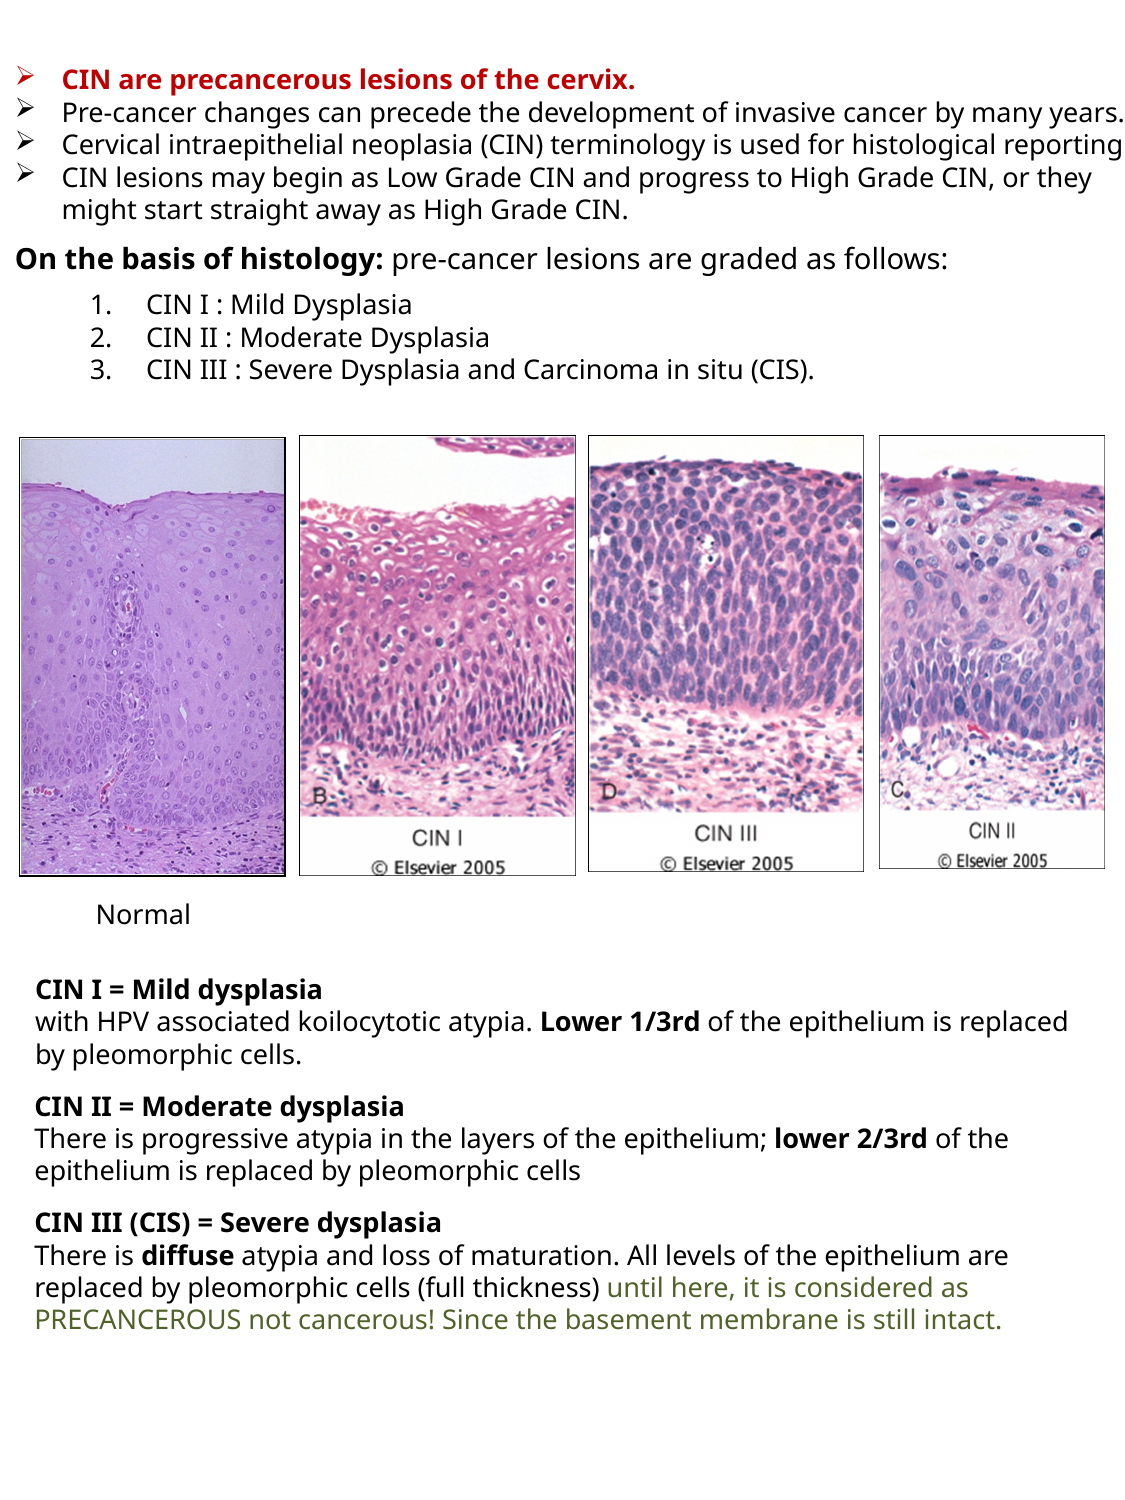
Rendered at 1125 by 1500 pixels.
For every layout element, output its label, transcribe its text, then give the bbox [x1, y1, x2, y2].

text_box Normal [80, 890, 254, 938]
text_box CIN II = Moderate dysplasia There is progressive atypia in the layers of the epithelium; lower 2/3rd of the epithelium is replaced by pleomorphic cells [19, 1081, 1105, 1194]
text_box CIN I = Mild dysplasia with HPV associated koilocytotic atypia. Lower 1/3rd of the epithelium is replaced by pleomorphic cells. [20, 964, 1105, 1077]
picture [588, 434, 864, 873]
picture [878, 434, 1105, 870]
text_box CIN III (CIS) = Severe dysplasia There is diffuse atypia and loss of maturation. All levels of the epithelium are replaced by pleomorphic cells (full thickness) until here, it is considered as PRECANCEROUS not cancerous! Since the basement membrane is still intact. [19, 1198, 1104, 1343]
picture [20, 437, 285, 876]
text_box CIN are precancerous lesions of the cervix. Pre-cancer changes can precede the development of invasive cancer by many years. Cervical intraepithelial neoplasia (CIN) terminology is used for histological reporting CIN lesions may begin as Low Grade CIN and progress to High Grade CIN, or they might start straight away as High Grade CIN. On the basis of histology: pre-cancer lesions are graded as follows: CIN I : Mild Dysplasia CIN II : Moderate Dysplasia CIN III : Severe Dysplasia and Carcinoma in situ (CIS). [0, 55, 1125, 425]
picture [299, 434, 576, 876]
